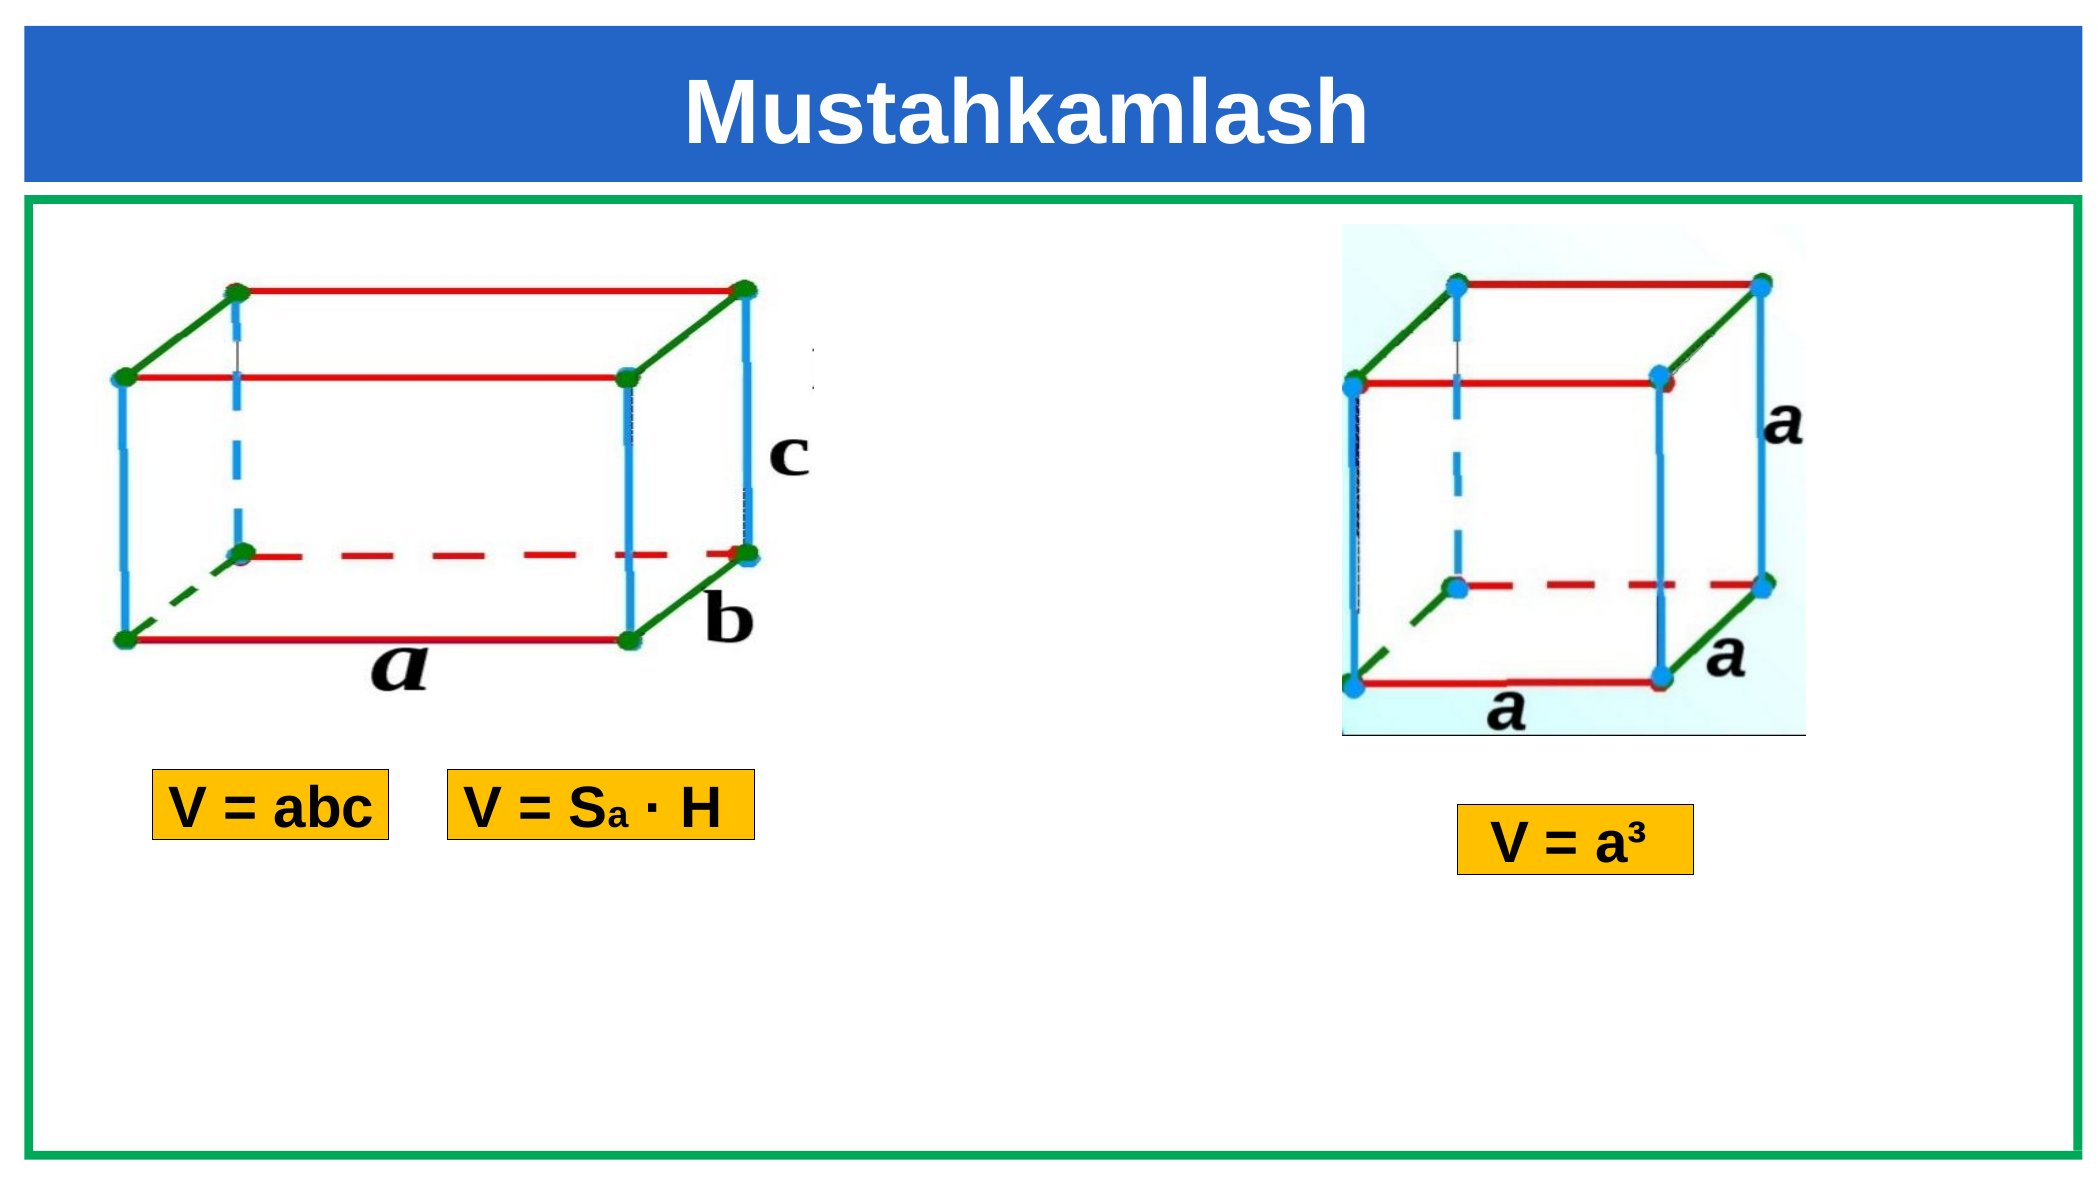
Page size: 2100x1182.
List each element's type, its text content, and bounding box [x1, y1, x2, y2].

picture [1342, 224, 1807, 736]
title V = abc [152, 769, 389, 840]
text_box V = a³ [1457, 804, 1694, 875]
picture [81, 224, 814, 698]
list Mustahkamlash [683, 52, 1523, 169]
text_box V = Sa · H [447, 769, 755, 840]
